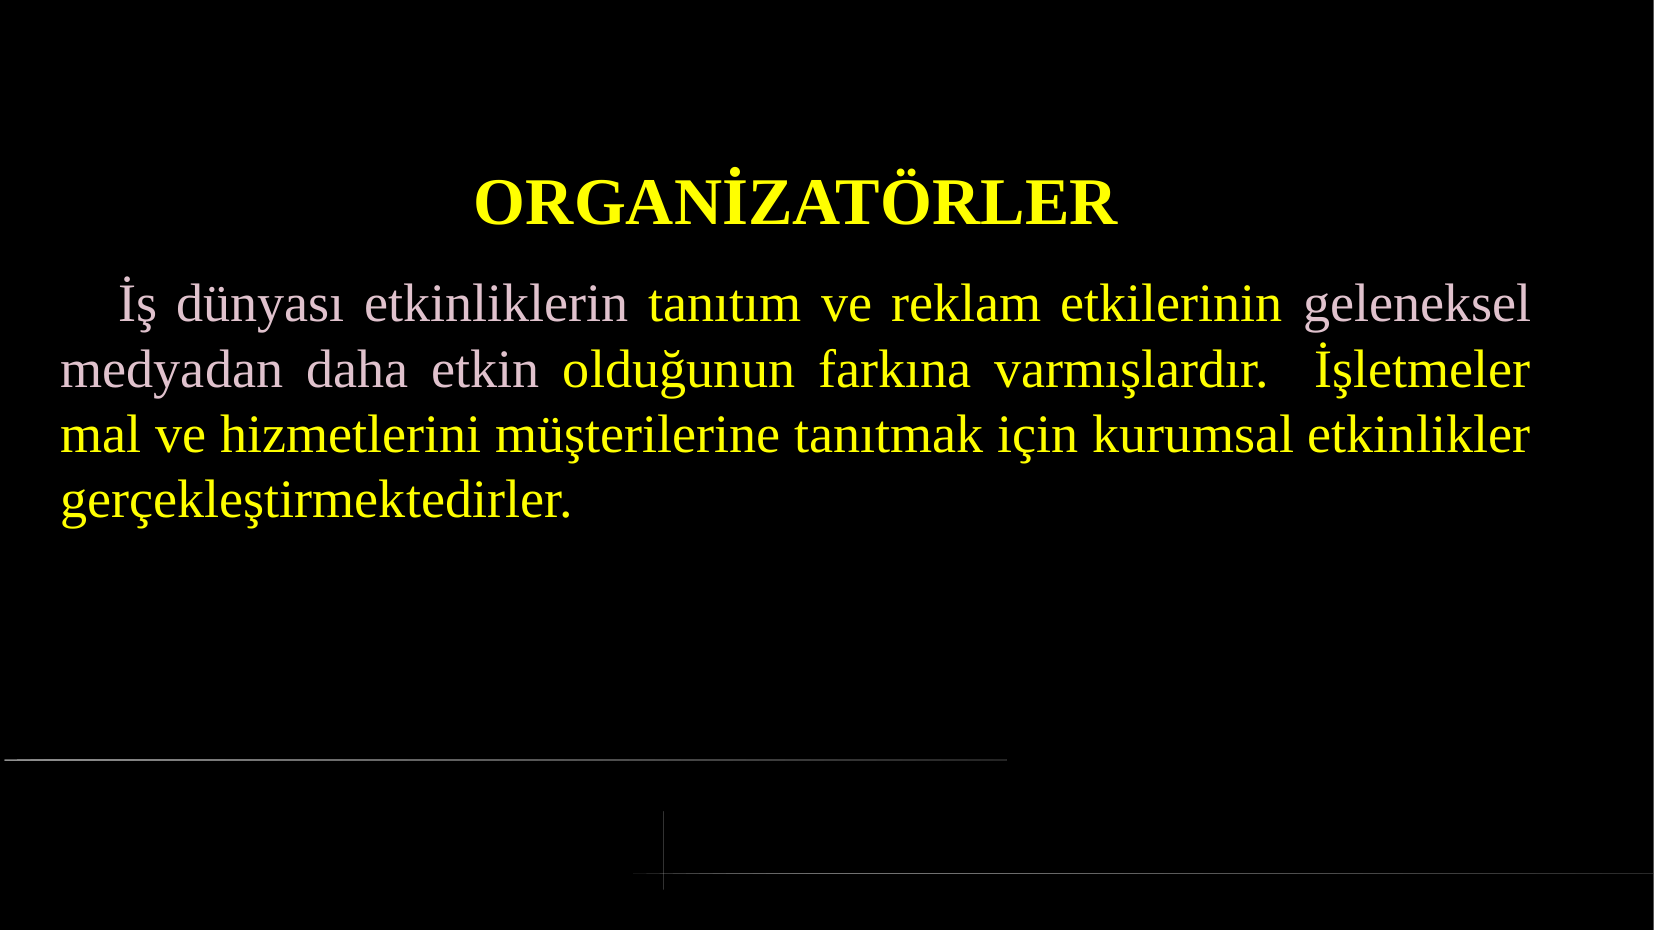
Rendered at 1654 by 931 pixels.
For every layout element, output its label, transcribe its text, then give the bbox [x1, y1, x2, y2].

list ORGANİZATÖRLER İş dünyası etkinliklerin tanıtım ve reklam etkilerinin geleneksel medyadan daha etkin olduğunun farkına varmışlardır. İşletmeler mal ve hizmetlerini müşterilerine tanıtmak için kurumsal etkinlikler gerçekleştirmektedirler. [60, 48, 1532, 865]
